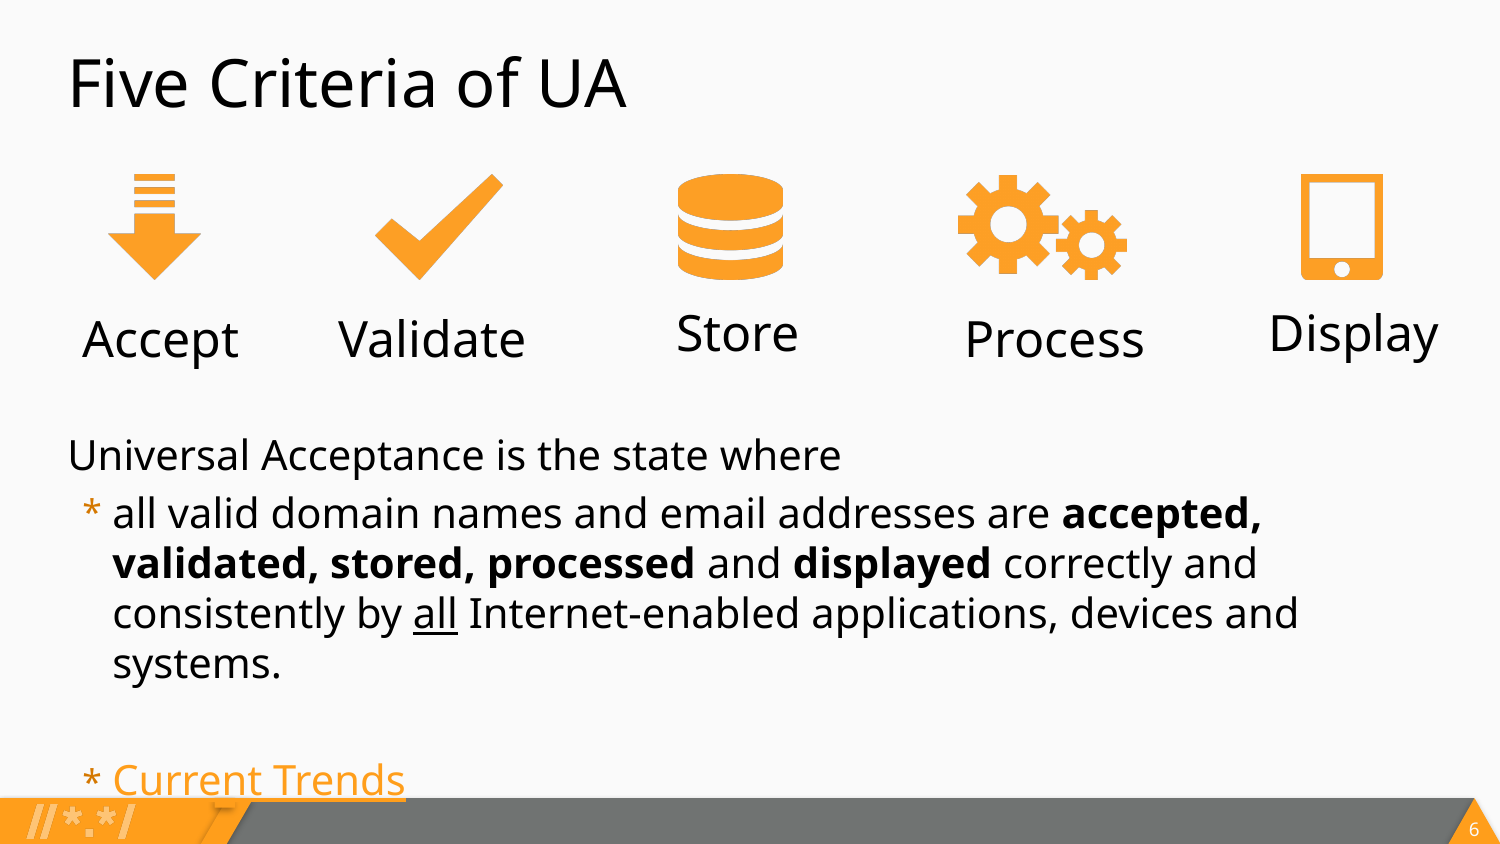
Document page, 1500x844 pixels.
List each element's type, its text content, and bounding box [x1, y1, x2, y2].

text_box Validate [324, 299, 542, 375]
title Five Criteria of UA [52, 33, 1439, 175]
text_box Store [661, 294, 815, 369]
list Universal Acceptance is the state where all valid domain names and email addresses are accepted, validated, stored, processed and displayed correctly and consistently by all Internet-enabled applications, devices and systems. Current Trends [52, 421, 1439, 767]
text_box Process [949, 299, 1161, 375]
text_box Display [1253, 294, 1455, 369]
picture [1300, 174, 1383, 280]
picture [957, 175, 1127, 280]
picture [375, 174, 504, 280]
picture [108, 174, 201, 280]
text_box Accept [67, 299, 255, 375]
picture [677, 174, 784, 280]
